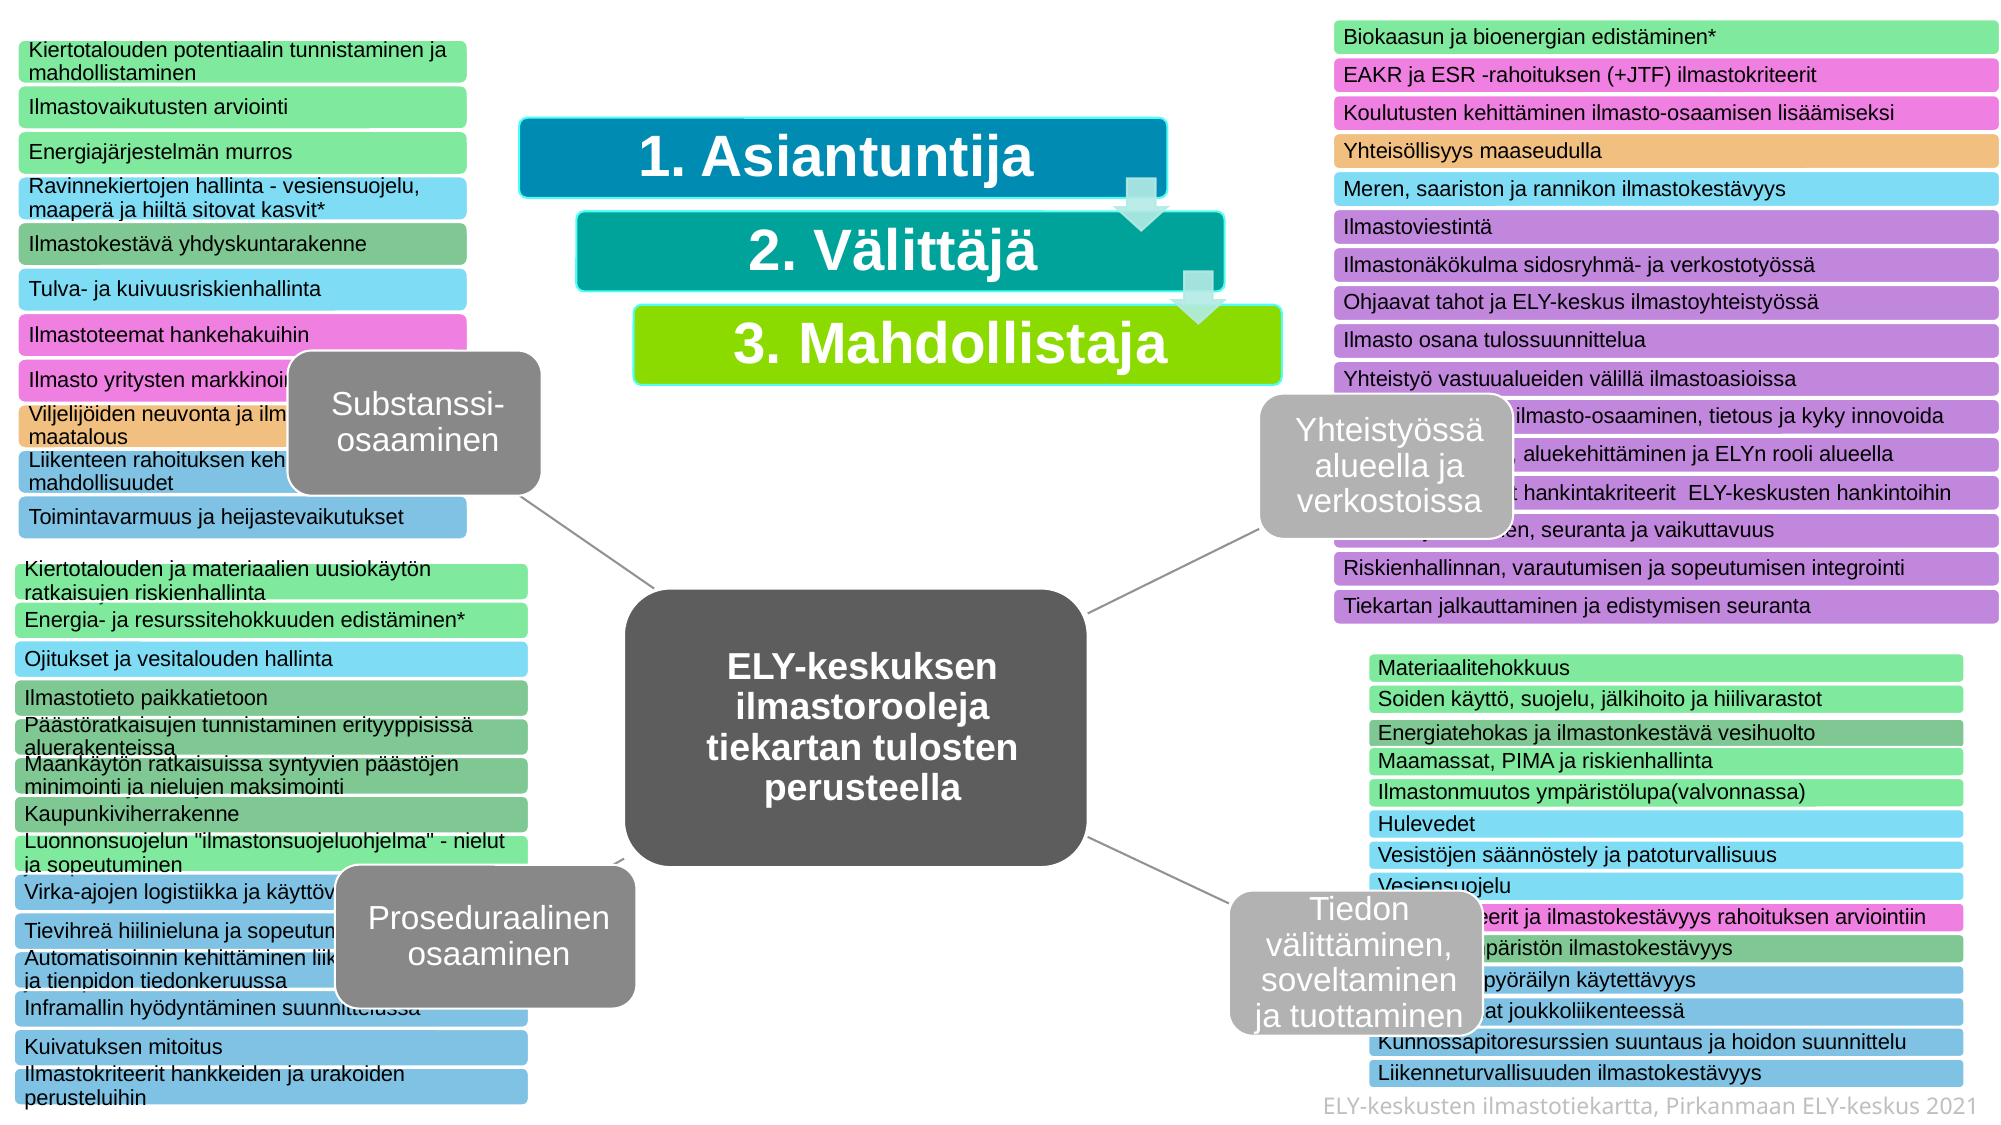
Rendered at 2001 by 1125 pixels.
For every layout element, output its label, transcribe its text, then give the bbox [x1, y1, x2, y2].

footer ELY-keskusten ilmastotiekartta, Pirkanmaan ELY-keskus 2021 [972, 1075, 1996, 1125]
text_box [13, 562, 287, 1106]
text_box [17, 39, 468, 540]
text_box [287, 350, 1514, 1106]
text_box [519, 117, 1282, 350]
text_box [1332, 19, 2000, 625]
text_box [1514, 653, 1965, 1089]
